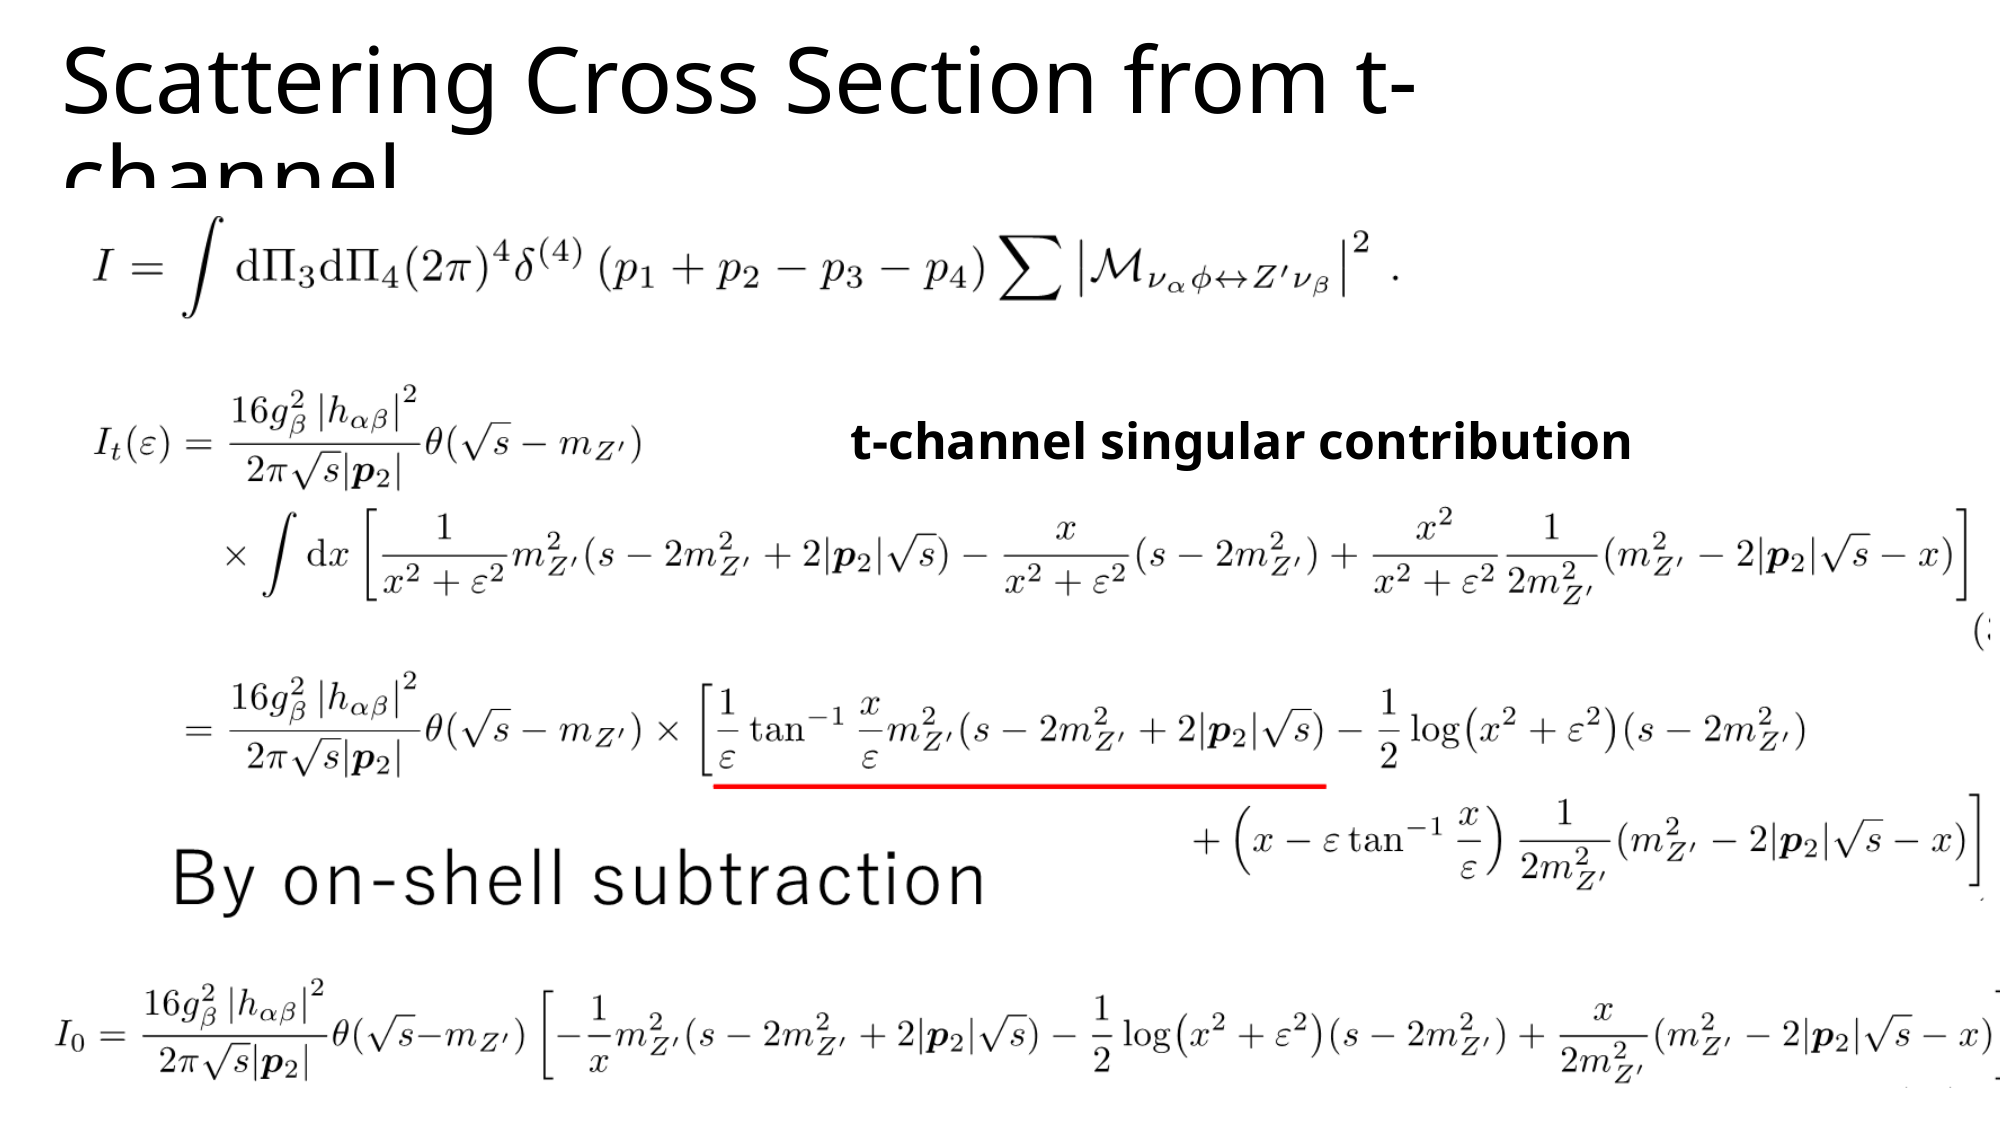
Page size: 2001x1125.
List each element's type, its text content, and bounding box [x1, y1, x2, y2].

title Scattering Cross Section from t-channel [46, 24, 1772, 242]
picture [14, 188, 2000, 1088]
